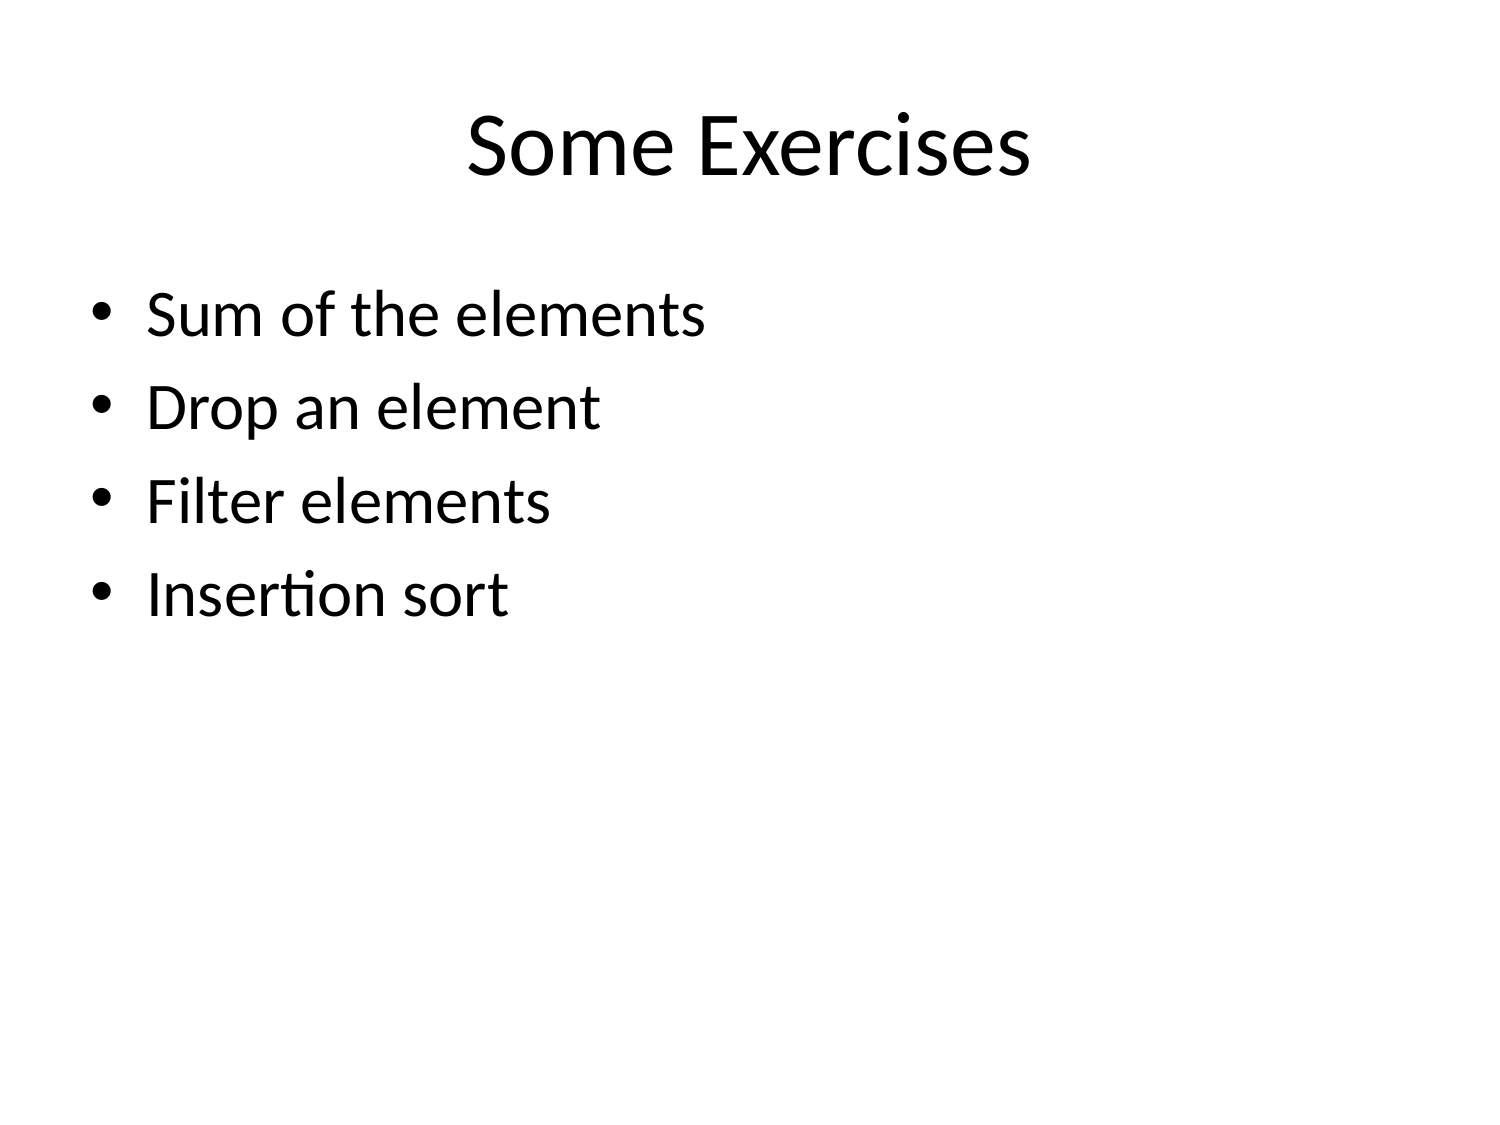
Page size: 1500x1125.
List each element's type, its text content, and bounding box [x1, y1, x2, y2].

list Sum of the elements Drop an element Filter elements Insertion sort [75, 262, 1425, 1005]
title Some Exercises [75, 45, 1425, 233]
